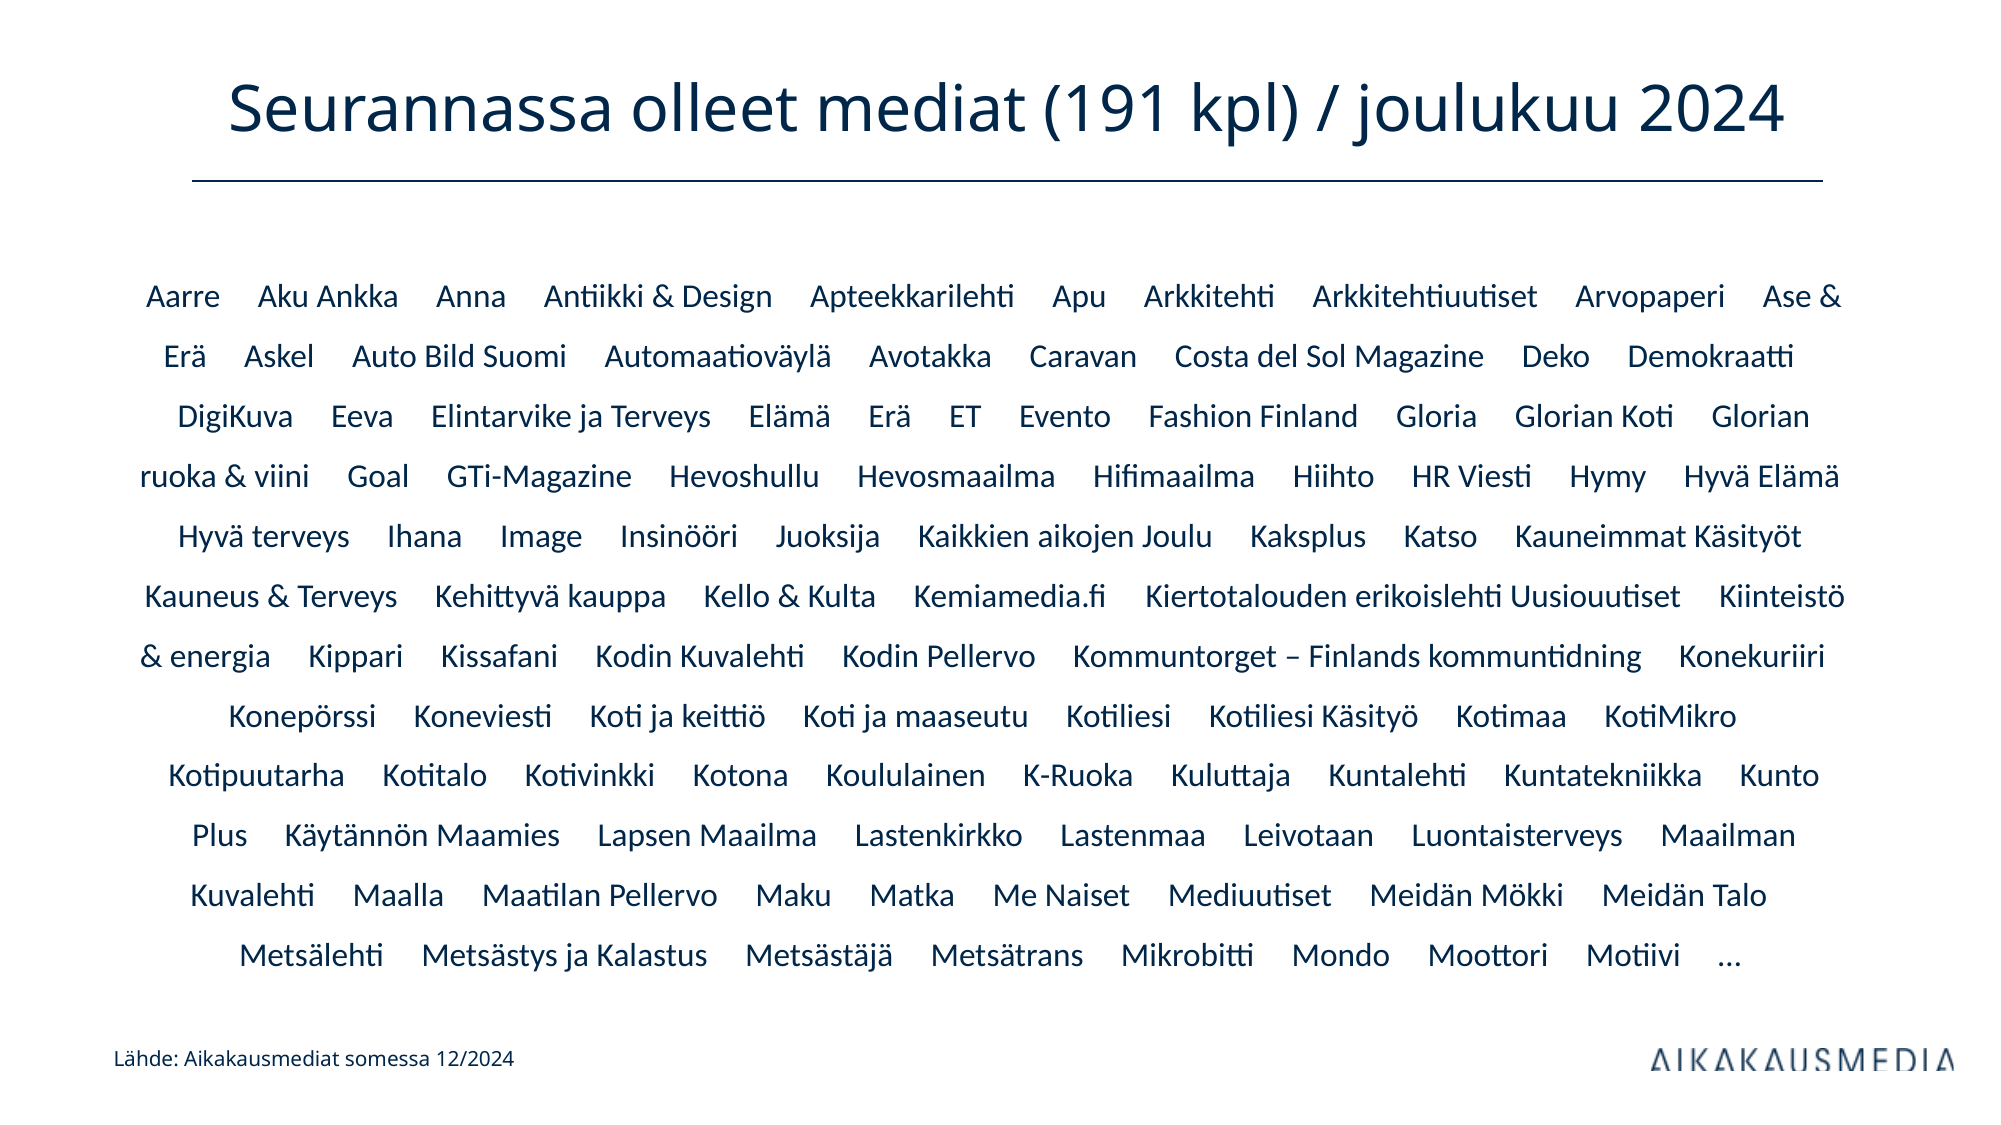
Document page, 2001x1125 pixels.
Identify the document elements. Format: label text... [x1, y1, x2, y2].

list Aarre Aku Ankka Anna Antiikki & Design Apteekkarilehti Apu Arkkitehti Arkkitehtiuutiset Arvopaperi Ase & Erä Askel Auto Bild Suomi Automaatioväylä Avotakka Caravan Costa del Sol Magazine Deko Demokraatti DigiKuva Eeva Elintarvike ja Terveys Elämä Erä ET Evento Fashion Finland Gloria Glorian Koti Glorian ruoka & viini Goal GTi-Magazine Hevoshullu Hevosmaailma Hifimaailma Hiihto HR Viesti Hymy Hyvä Elämä Hyvä terveys Ihana Image Insinööri Juoksija Kaikkien aikojen Joulu Kaksplus Katso Kauneimmat Käsityöt Kauneus & Terveys Kehittyvä kauppa Kello & Kulta Kemiamedia.fi Kiertotalouden erikoislehti Uusiouutiset Kiinteistö & energia Kippari Kissafani Kodin Kuvalehti Kodin Pellervo Kommuntorget – Finlands kommuntidning Konekuriiri Konepörssi Koneviesti Koti ja keittiö Koti ja maaseutu Kotiliesi Kotiliesi Käsityö Kotimaa KotiMikro Kotipuutarha Kotitalo Kotivinkki Kotona Koululainen K-Ruoka Kuluttaja Kuntalehti Kuntatekniikka Kunto Plus Käytännön Maamies Lapsen Maailma Lastenkirkko Lastenmaa Leivotaan Luontaisterveys Maailman Kuvalehti Maalla Maatilan Pellervo Maku Matka Me Naiset Mediuutiset Meidän Mökki Meidän Talo Metsälehti Metsästys ja Kalastus Metsästäjä Metsätrans Mikrobitti Mondo Moottori Motiivi … [124, 182, 1866, 1046]
text_box [199, 500, 996, 972]
title Seurannassa olleet mediat (191 kpl) / joulukuu 2024 [191, 38, 1823, 182]
